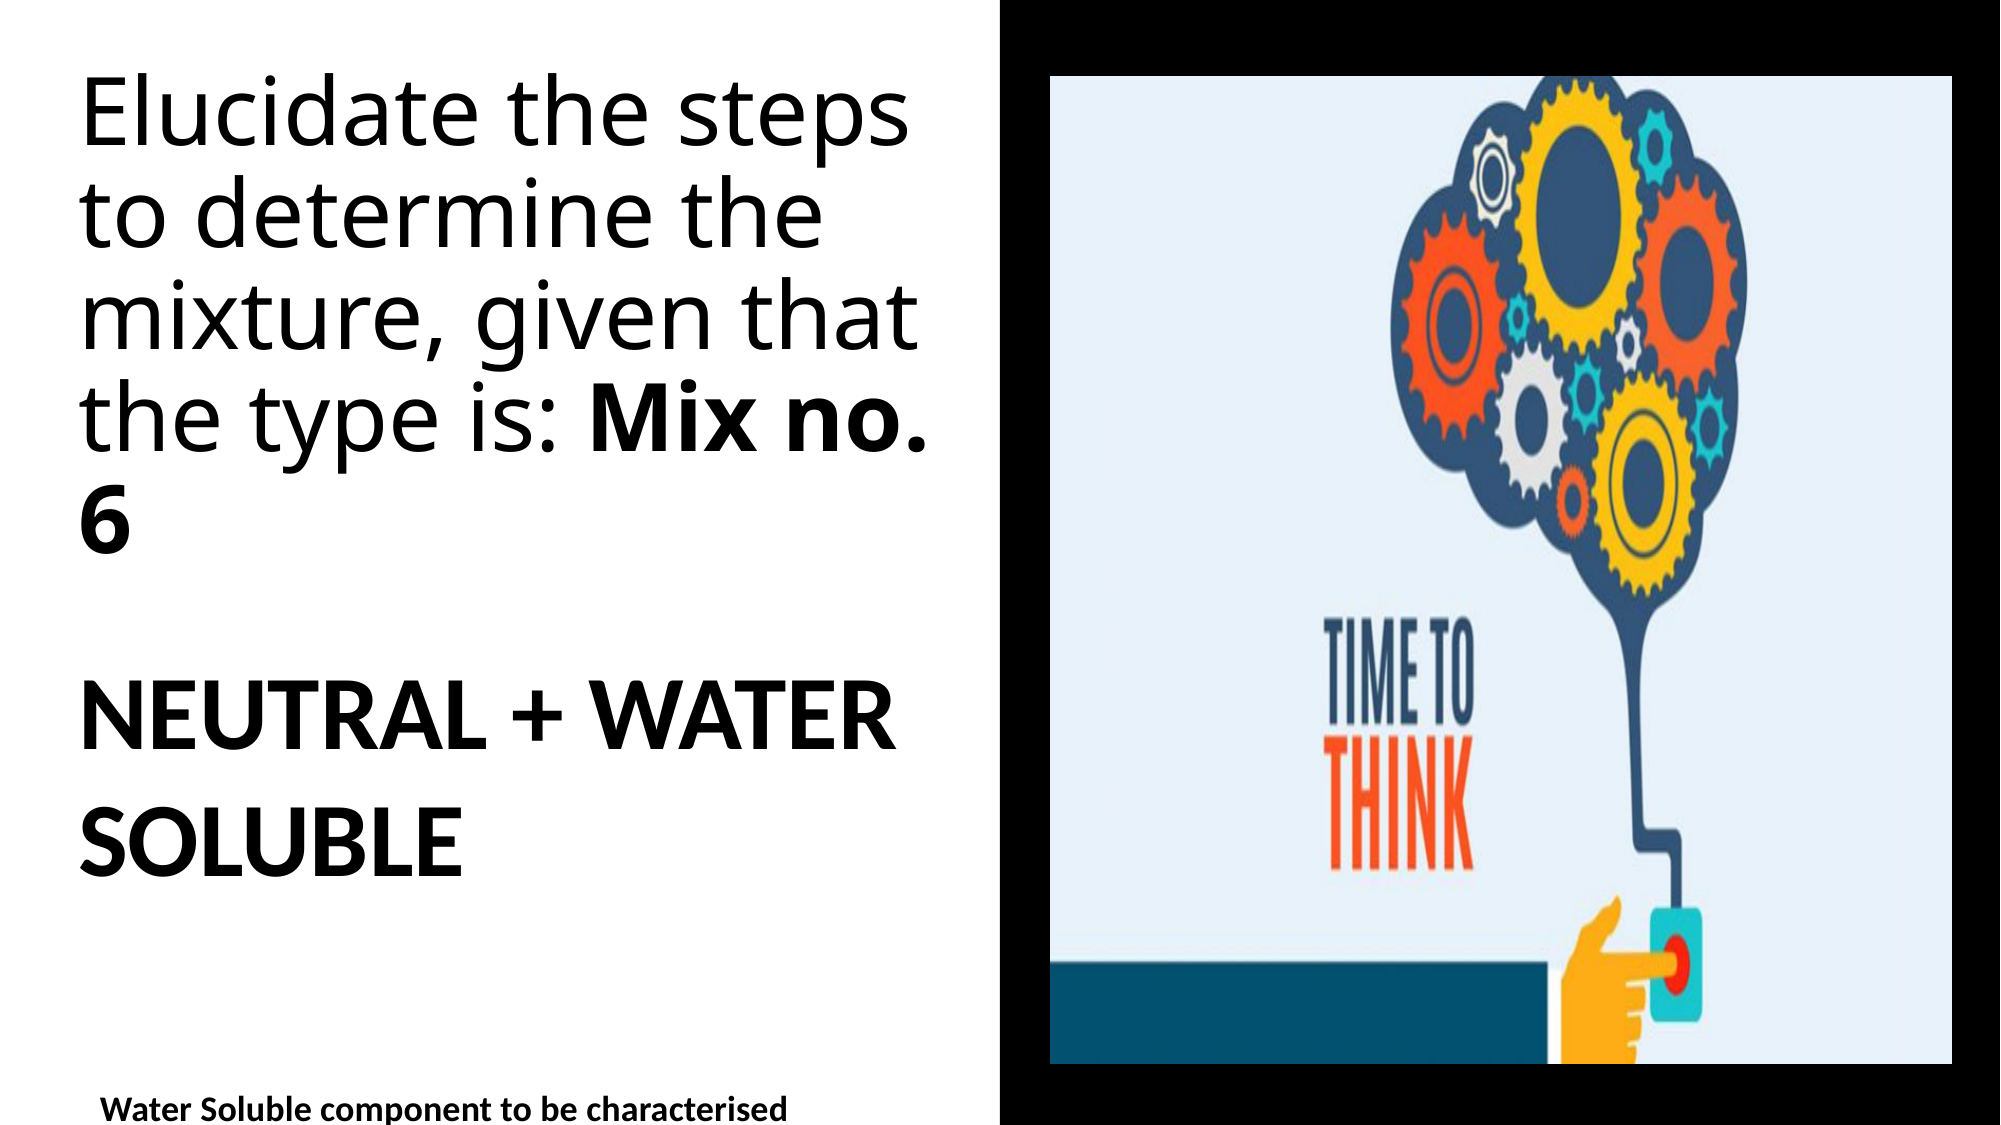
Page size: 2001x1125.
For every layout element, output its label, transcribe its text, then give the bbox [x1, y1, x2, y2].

subtitle NEUTRAL + WATER SOLUBLE Water Soluble component to be characterised [58, 624, 943, 780]
title Elucidate the steps to determine the mixture, given that the type is: Mix no. 6 [58, 117, 973, 594]
picture [1050, 76, 1952, 1064]
